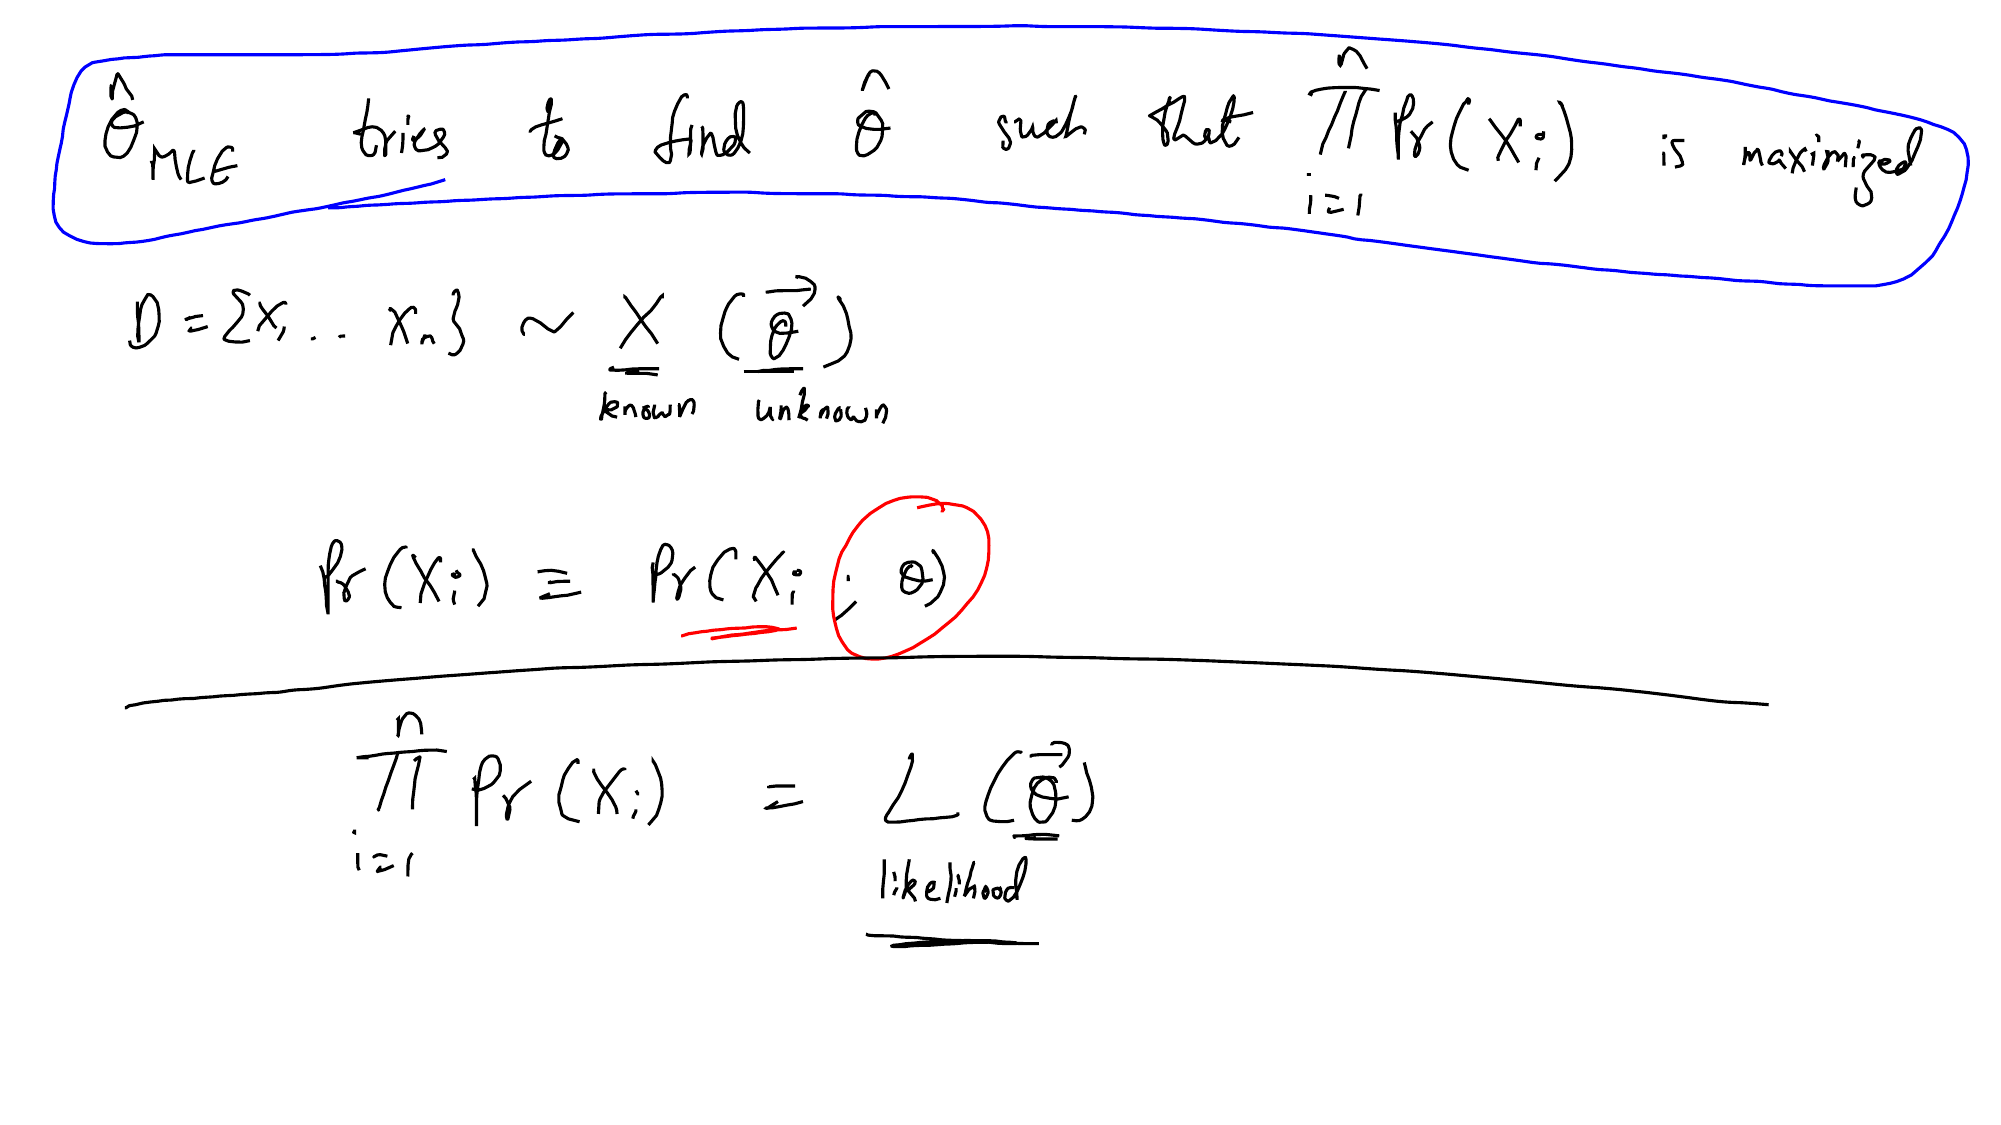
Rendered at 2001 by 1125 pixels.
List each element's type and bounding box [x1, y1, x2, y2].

text_box [52, 25, 1969, 287]
text_box [129, 289, 346, 348]
text_box [655, 94, 750, 163]
text_box [866, 933, 1039, 948]
text_box [882, 834, 1060, 904]
text_box [652, 544, 857, 621]
text_box [885, 742, 1093, 823]
text_box [530, 98, 569, 159]
text_box [766, 785, 804, 809]
text_box [1306, 47, 1572, 216]
text_box [681, 626, 797, 640]
text_box [856, 70, 891, 156]
text_box [124, 655, 1769, 709]
text_box [1743, 127, 1922, 206]
text_box [353, 712, 663, 877]
text_box [834, 496, 990, 657]
text_box [901, 550, 945, 607]
text_box [521, 312, 574, 335]
text_box [600, 276, 887, 424]
text_box [104, 73, 238, 184]
text_box [389, 290, 464, 355]
text_box [1149, 95, 1254, 147]
text_box [998, 96, 1086, 150]
text_box [320, 540, 488, 613]
text_box [537, 570, 582, 599]
text_box [1662, 135, 1685, 168]
text_box [353, 98, 448, 158]
